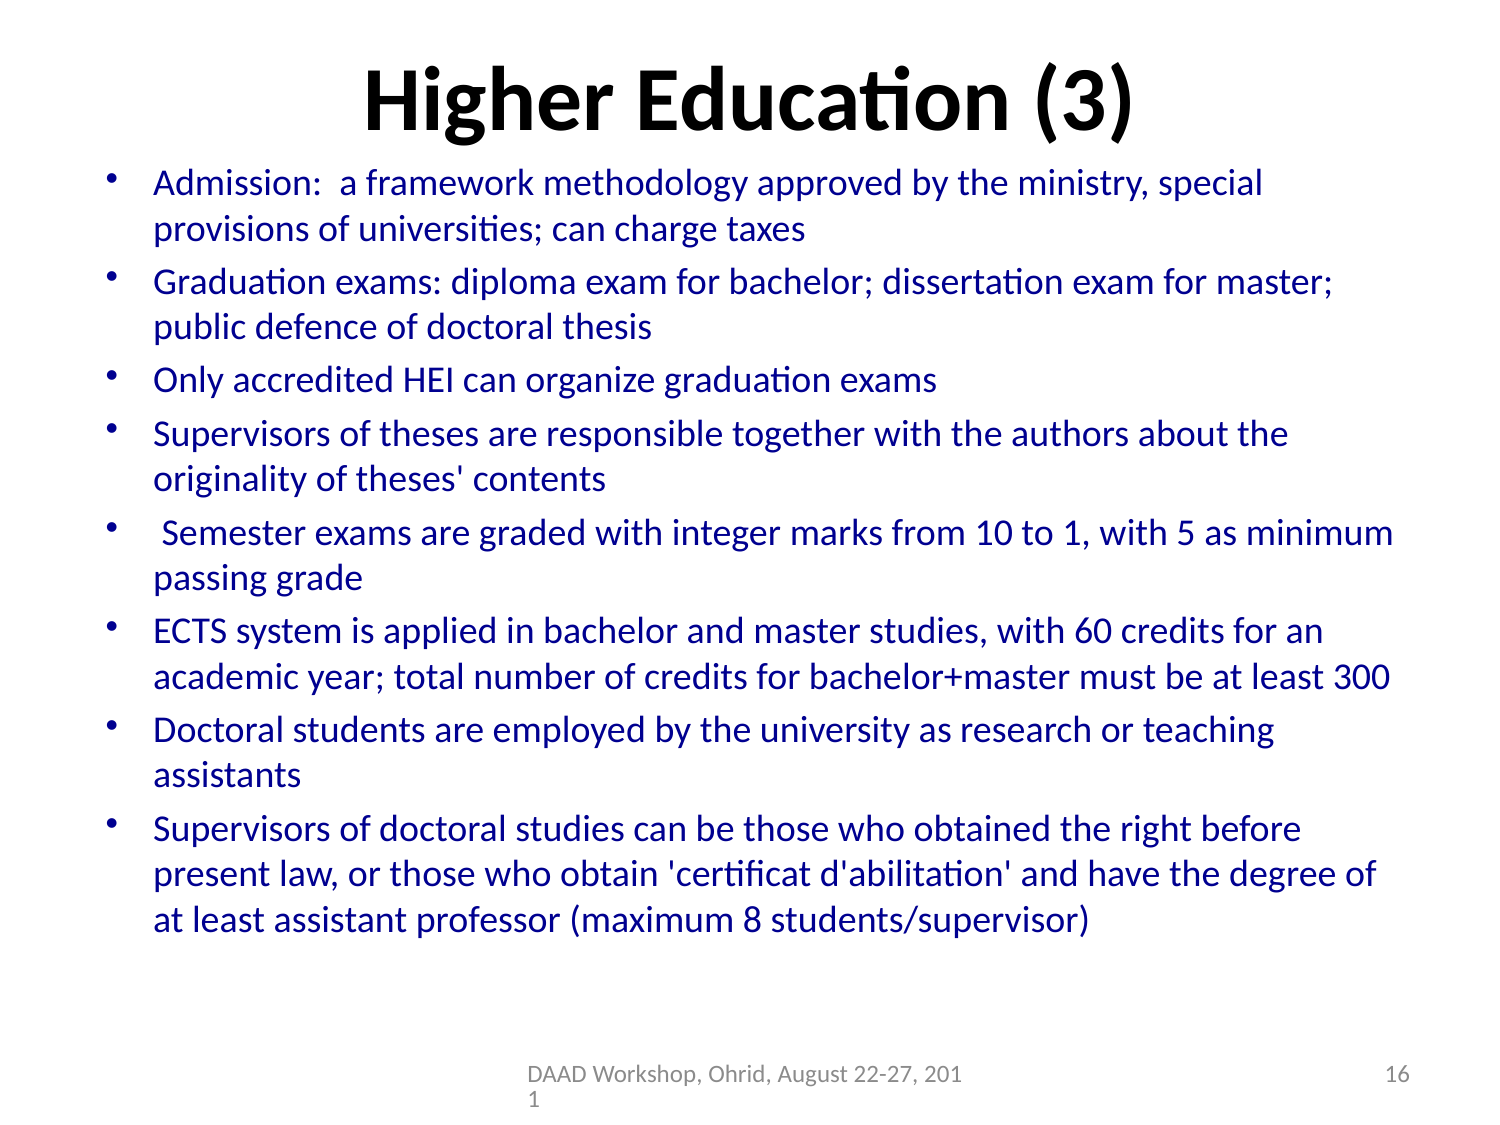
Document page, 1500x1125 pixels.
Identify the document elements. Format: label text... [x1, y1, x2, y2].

title Higher Education (3) [75, 0, 1425, 149]
slide_number 16 [1074, 1042, 1425, 1103]
list Admission: a framework methodology approved by the ministry, special provisions of universities; can charge taxes Graduation exams: diploma exam for bachelor; dissertation exam for master; public defence of doctoral thesis Only accredited HEI can organize graduation exams Supervisors of theses are responsible together with the authors about the originality of theses' contents Semester exams are graded with integer marks from 10 to 1, with 5 as minimum passing grade ECTS system is applied in bachelor and master studies, with 60 credits for an academic year; total number of credits for bachelor+master must be at least 300 Doctoral students are employed by the university as research or teaching assistants Supervisors of doctoral studies can be those who obtained the right before present law, or those who obtain 'certificat d'abilitation' and have the degree of at least assistant professor (maximum 8 students/supervisor) [75, 149, 1425, 1005]
footer DAAD Workshop, Ohrid, August 22-27, 2011 [512, 1042, 988, 1103]
